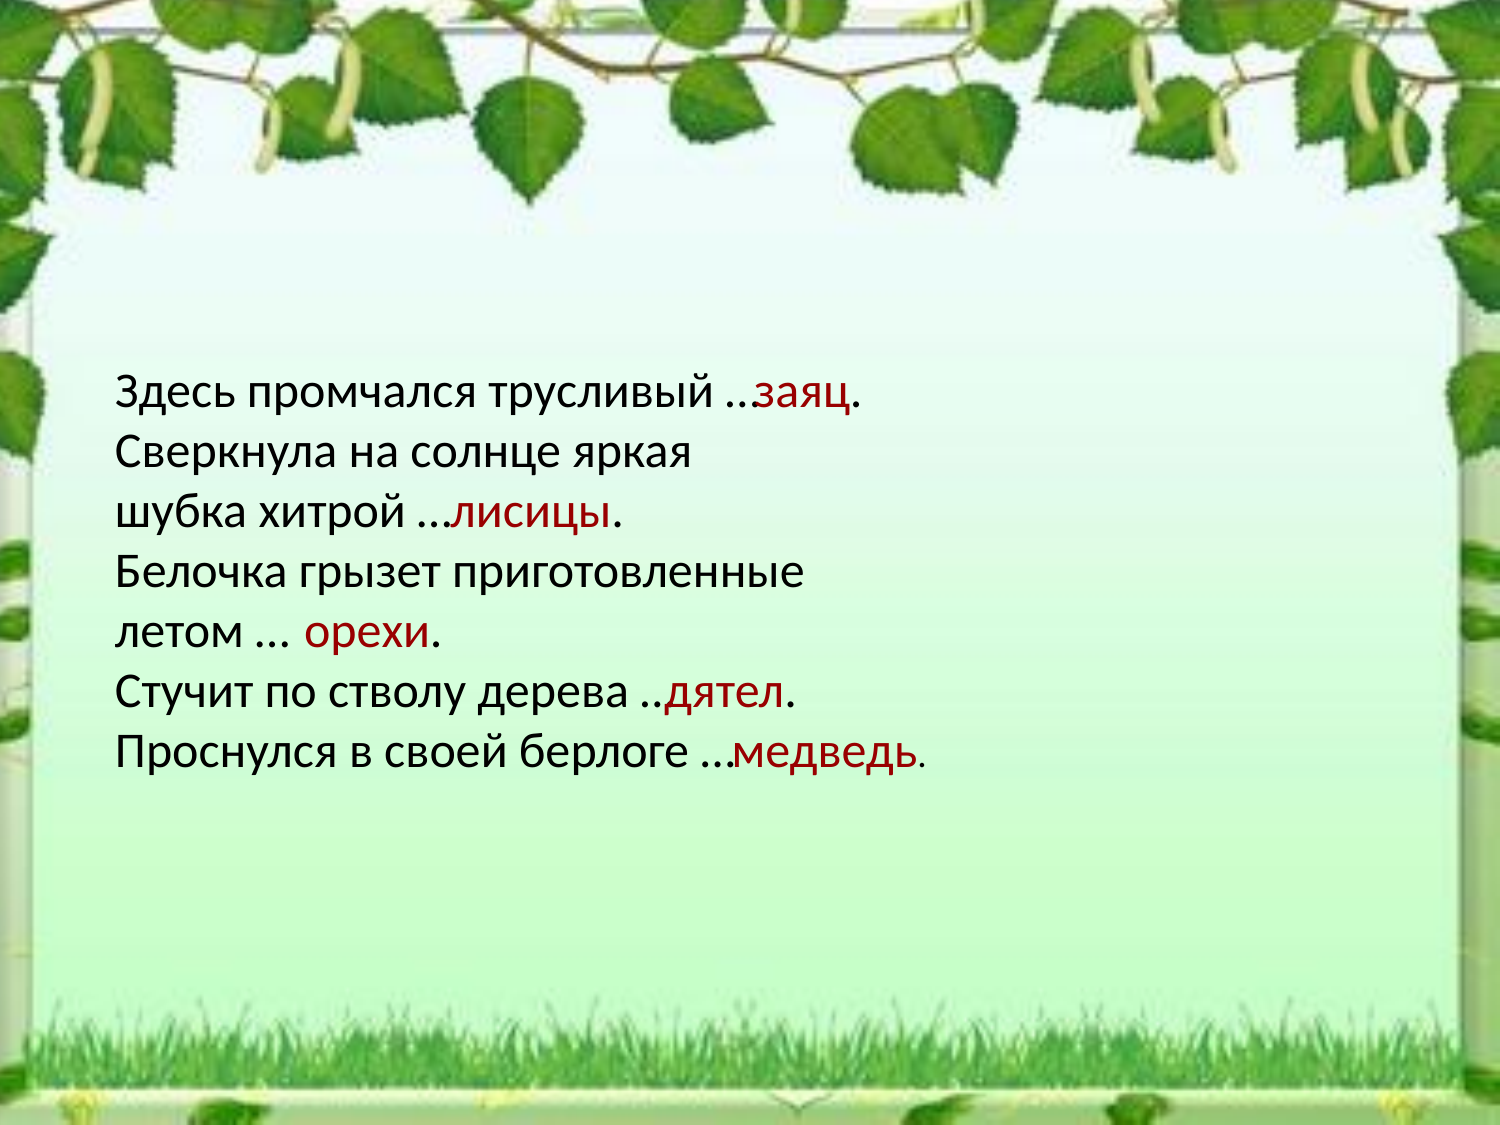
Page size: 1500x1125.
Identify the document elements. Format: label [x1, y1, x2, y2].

list [0, 0, 1500, 1125]
